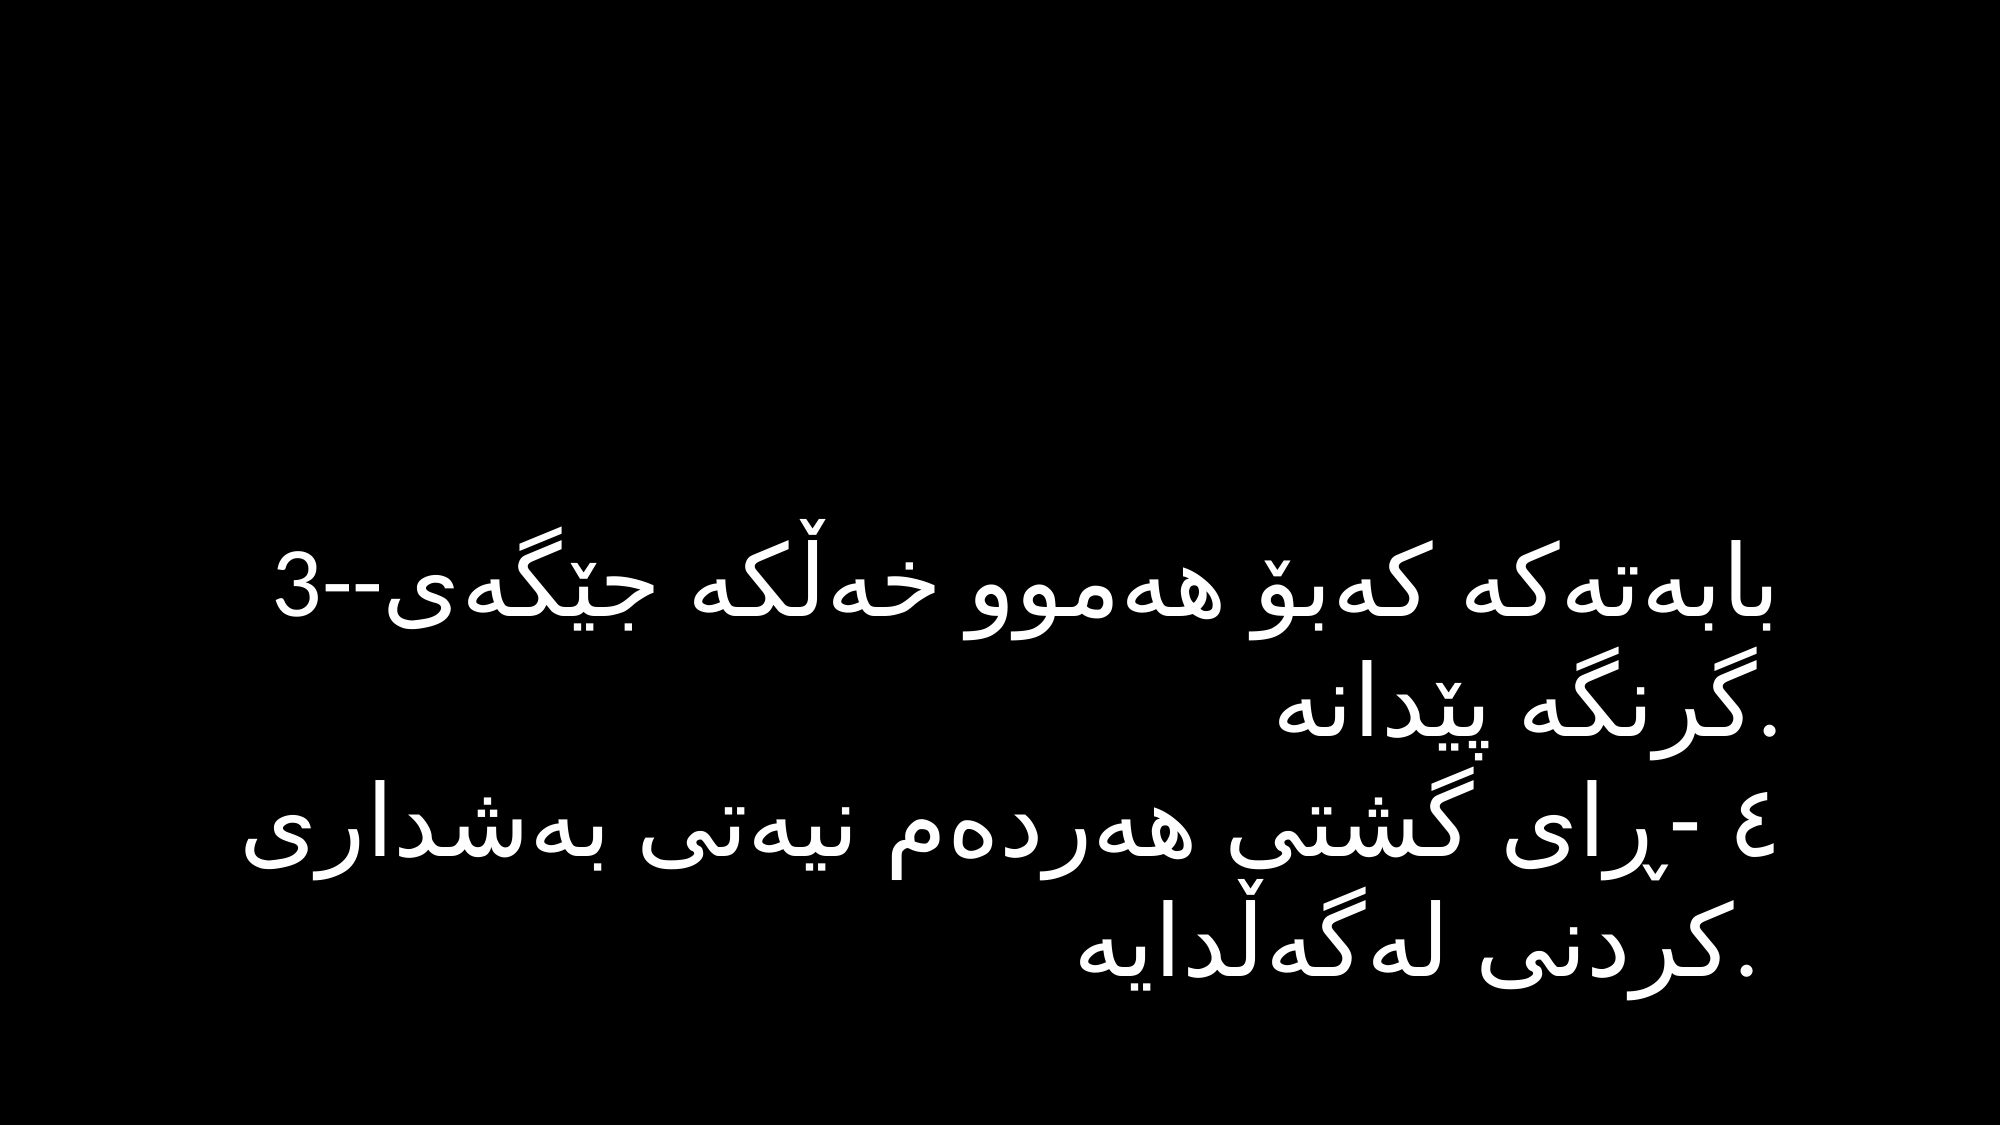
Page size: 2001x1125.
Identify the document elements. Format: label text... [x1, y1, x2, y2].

text_box 3--بابەتەكە كەبۆ هەموو خەڵكە جێگەی گرنگە پێدانە. ٤ -ڕای گشتی هەردەم نیەتی بەشداری كردنی لەگەڵدایە. [152, 509, 1798, 1004]
